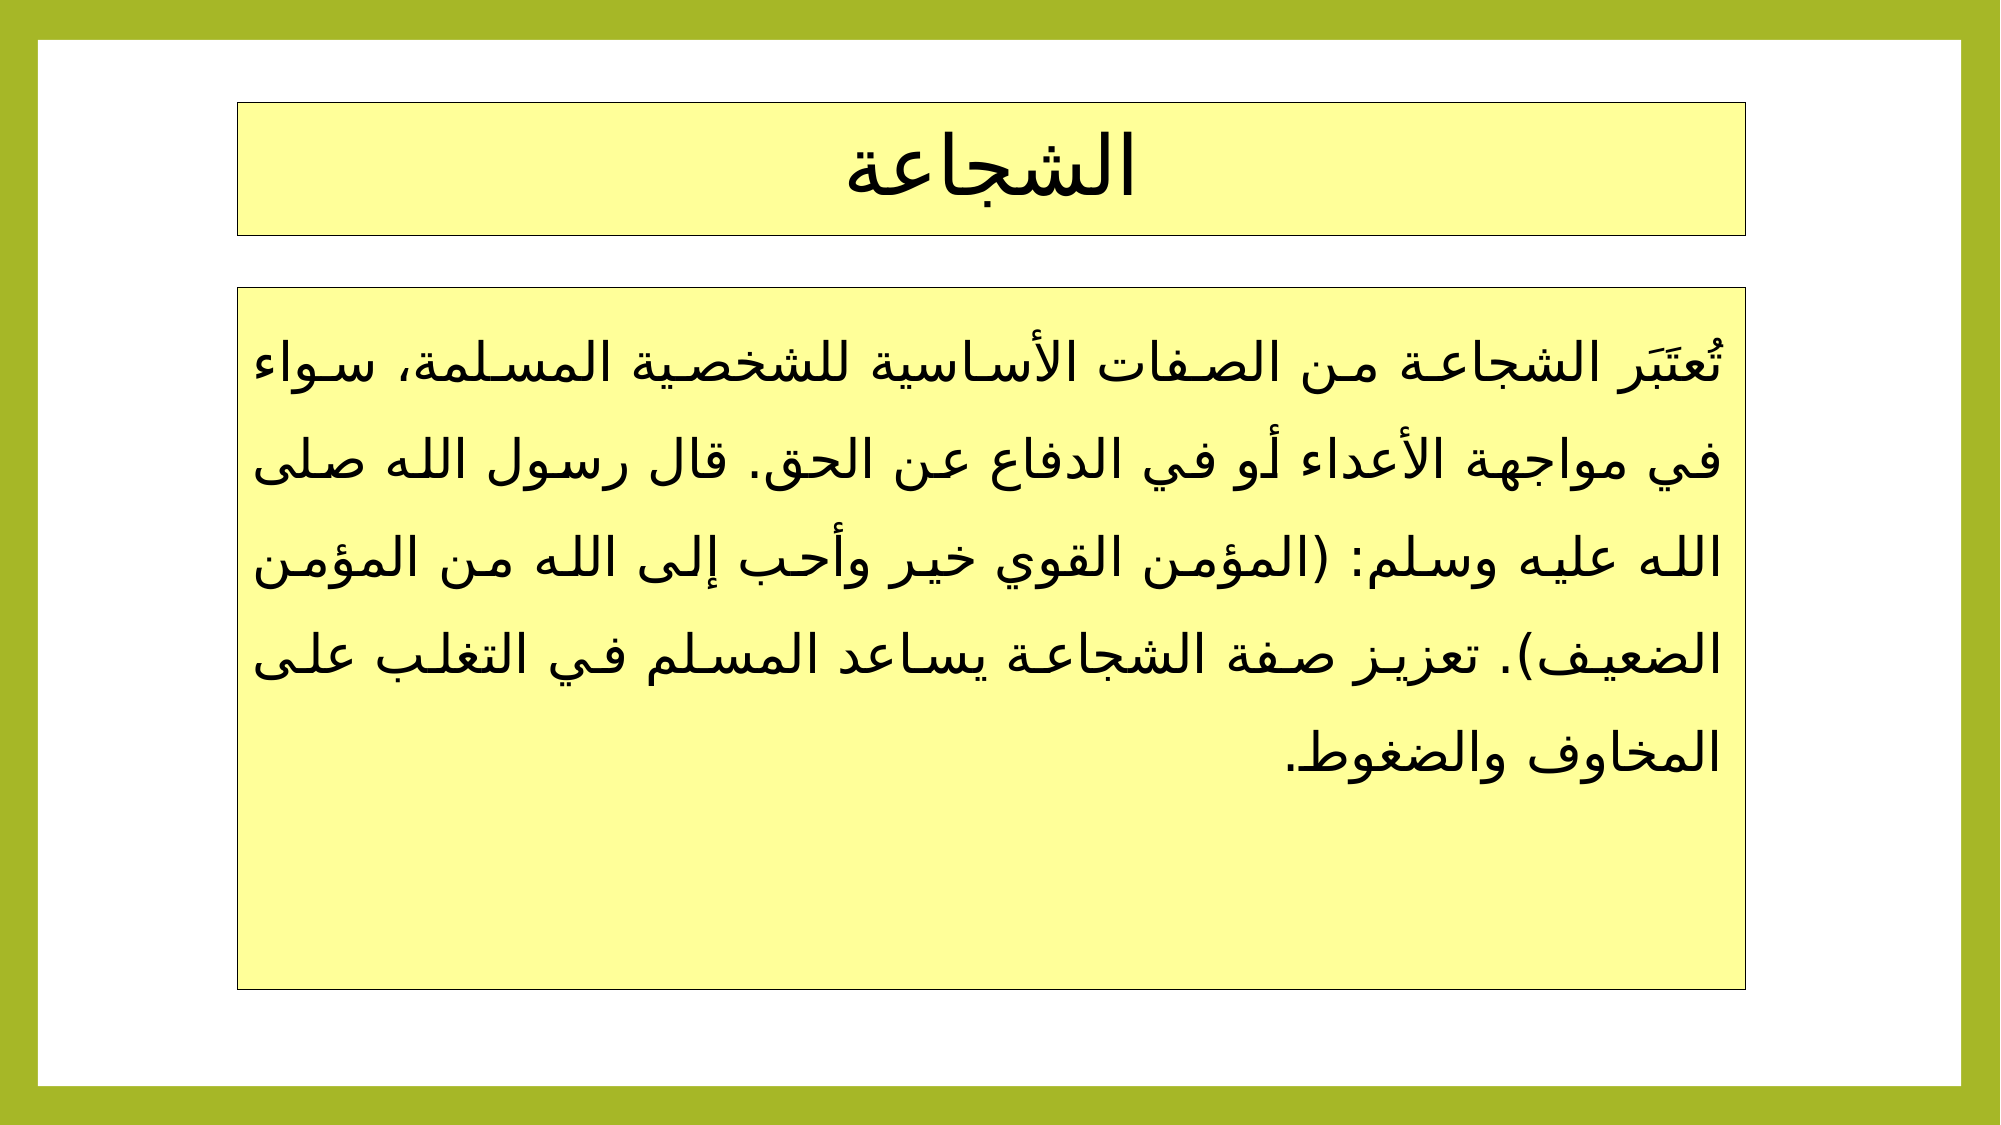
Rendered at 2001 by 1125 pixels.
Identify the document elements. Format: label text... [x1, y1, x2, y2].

title الشجاعة [237, 102, 1746, 236]
list تُعتَبَر الشجاعة من الصفات الأساسية للشخصية المسلمة، سواء في مواجهة الأعداء أو في الدفاع عن الحق. قال رسول الله صلى الله عليه وسلم: (المؤمن القوي خير وأحب إلى الله من المؤمن الضعيف). تعزيز صفة الشجاعة يساعد المسلم في التغلب على المخاوف والضغوط. [237, 287, 1746, 990]
